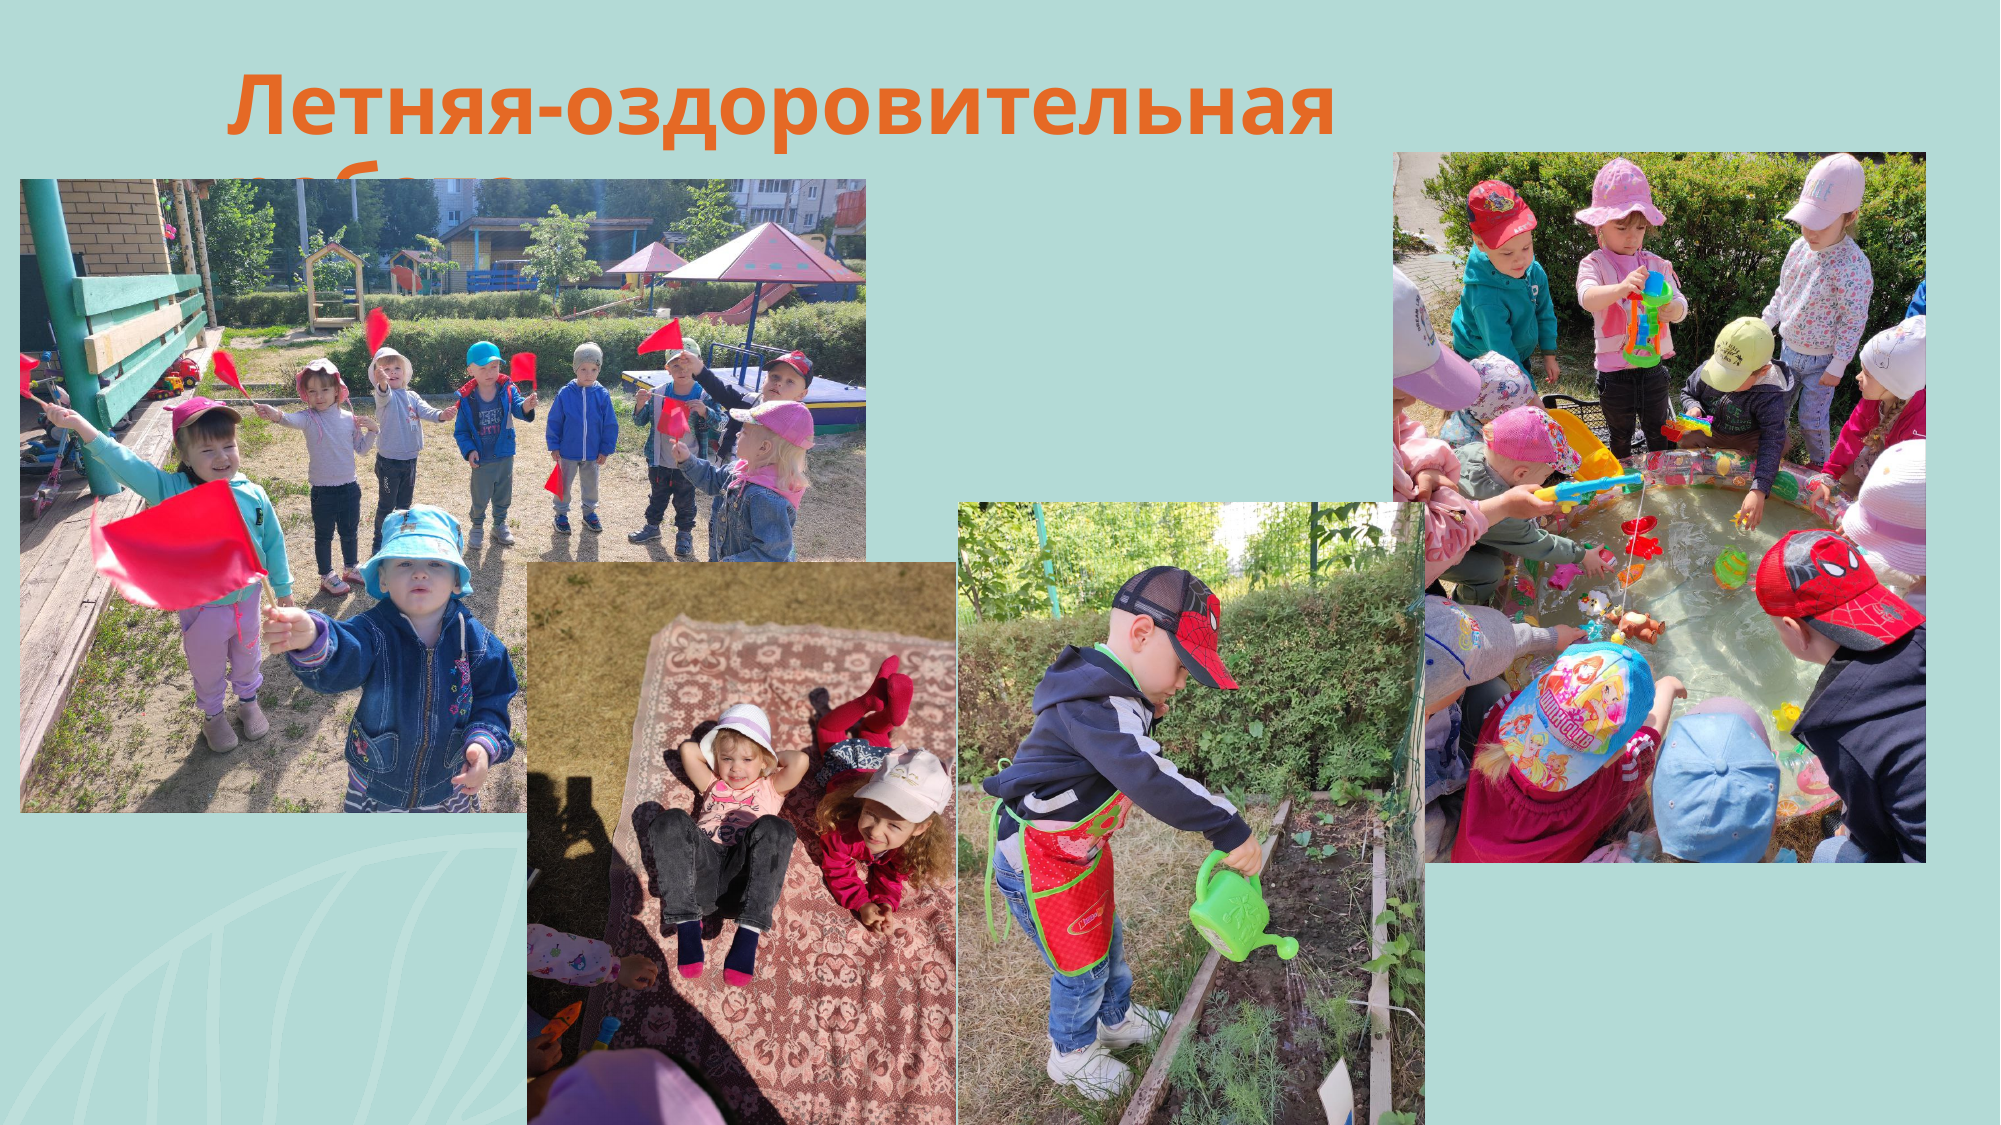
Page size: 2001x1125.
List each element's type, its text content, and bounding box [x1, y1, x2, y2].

picture [0, 152, 1926, 1125]
title Летняя-оздоровительная работа [212, 54, 1600, 250]
